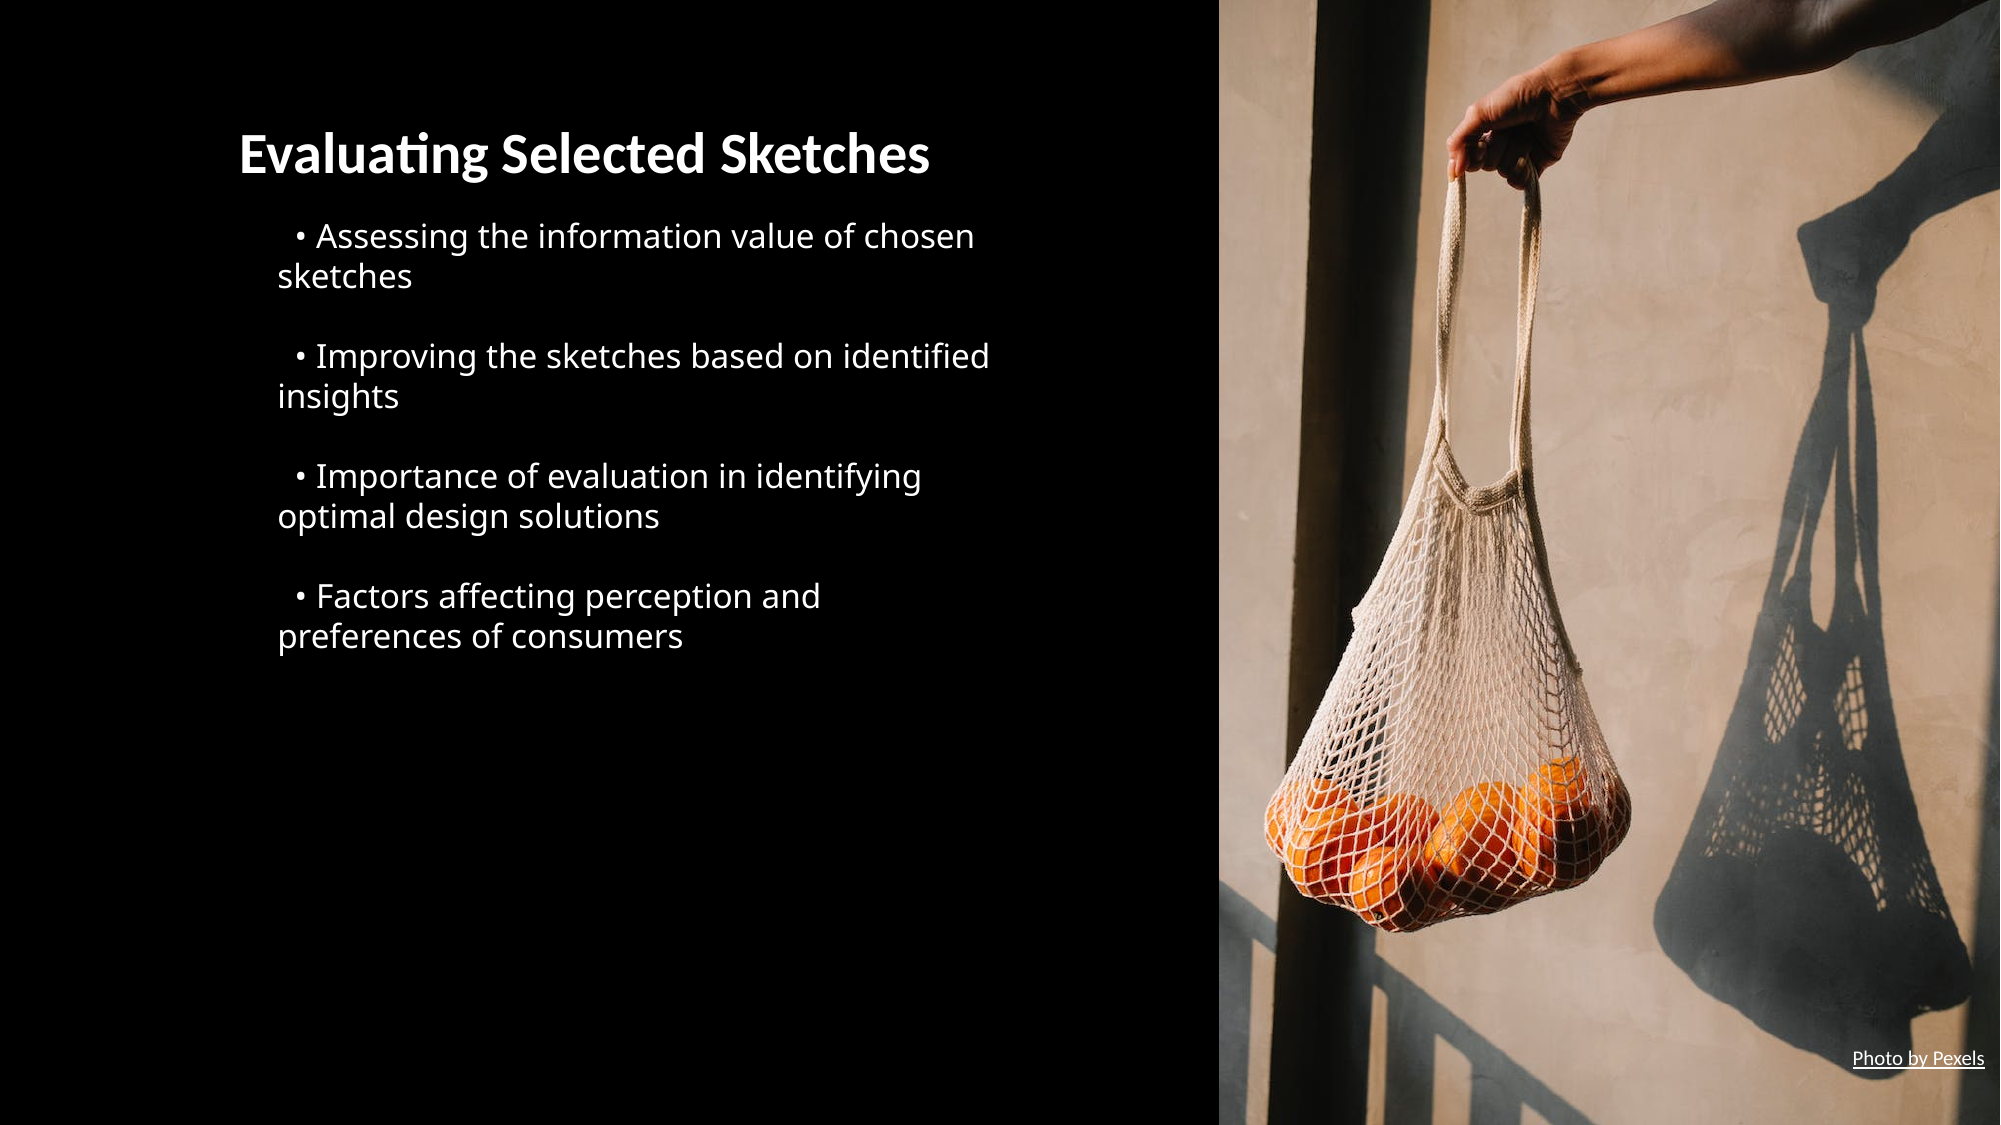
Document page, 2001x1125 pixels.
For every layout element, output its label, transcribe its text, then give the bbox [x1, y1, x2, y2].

text_box • Assessing the information value of chosen sketches [262, 217, 1013, 293]
text_box • Importance of evaluation in identifying optimal design solutions [262, 457, 1013, 533]
text_box • Improving the sketches based on identified insights [262, 337, 1013, 413]
picture [1219, 0, 2000, 1125]
text_box Evaluating Selected Sketches [225, 112, 1219, 188]
text_box • Factors affecting perception and preferences of consumers [262, 577, 1013, 653]
